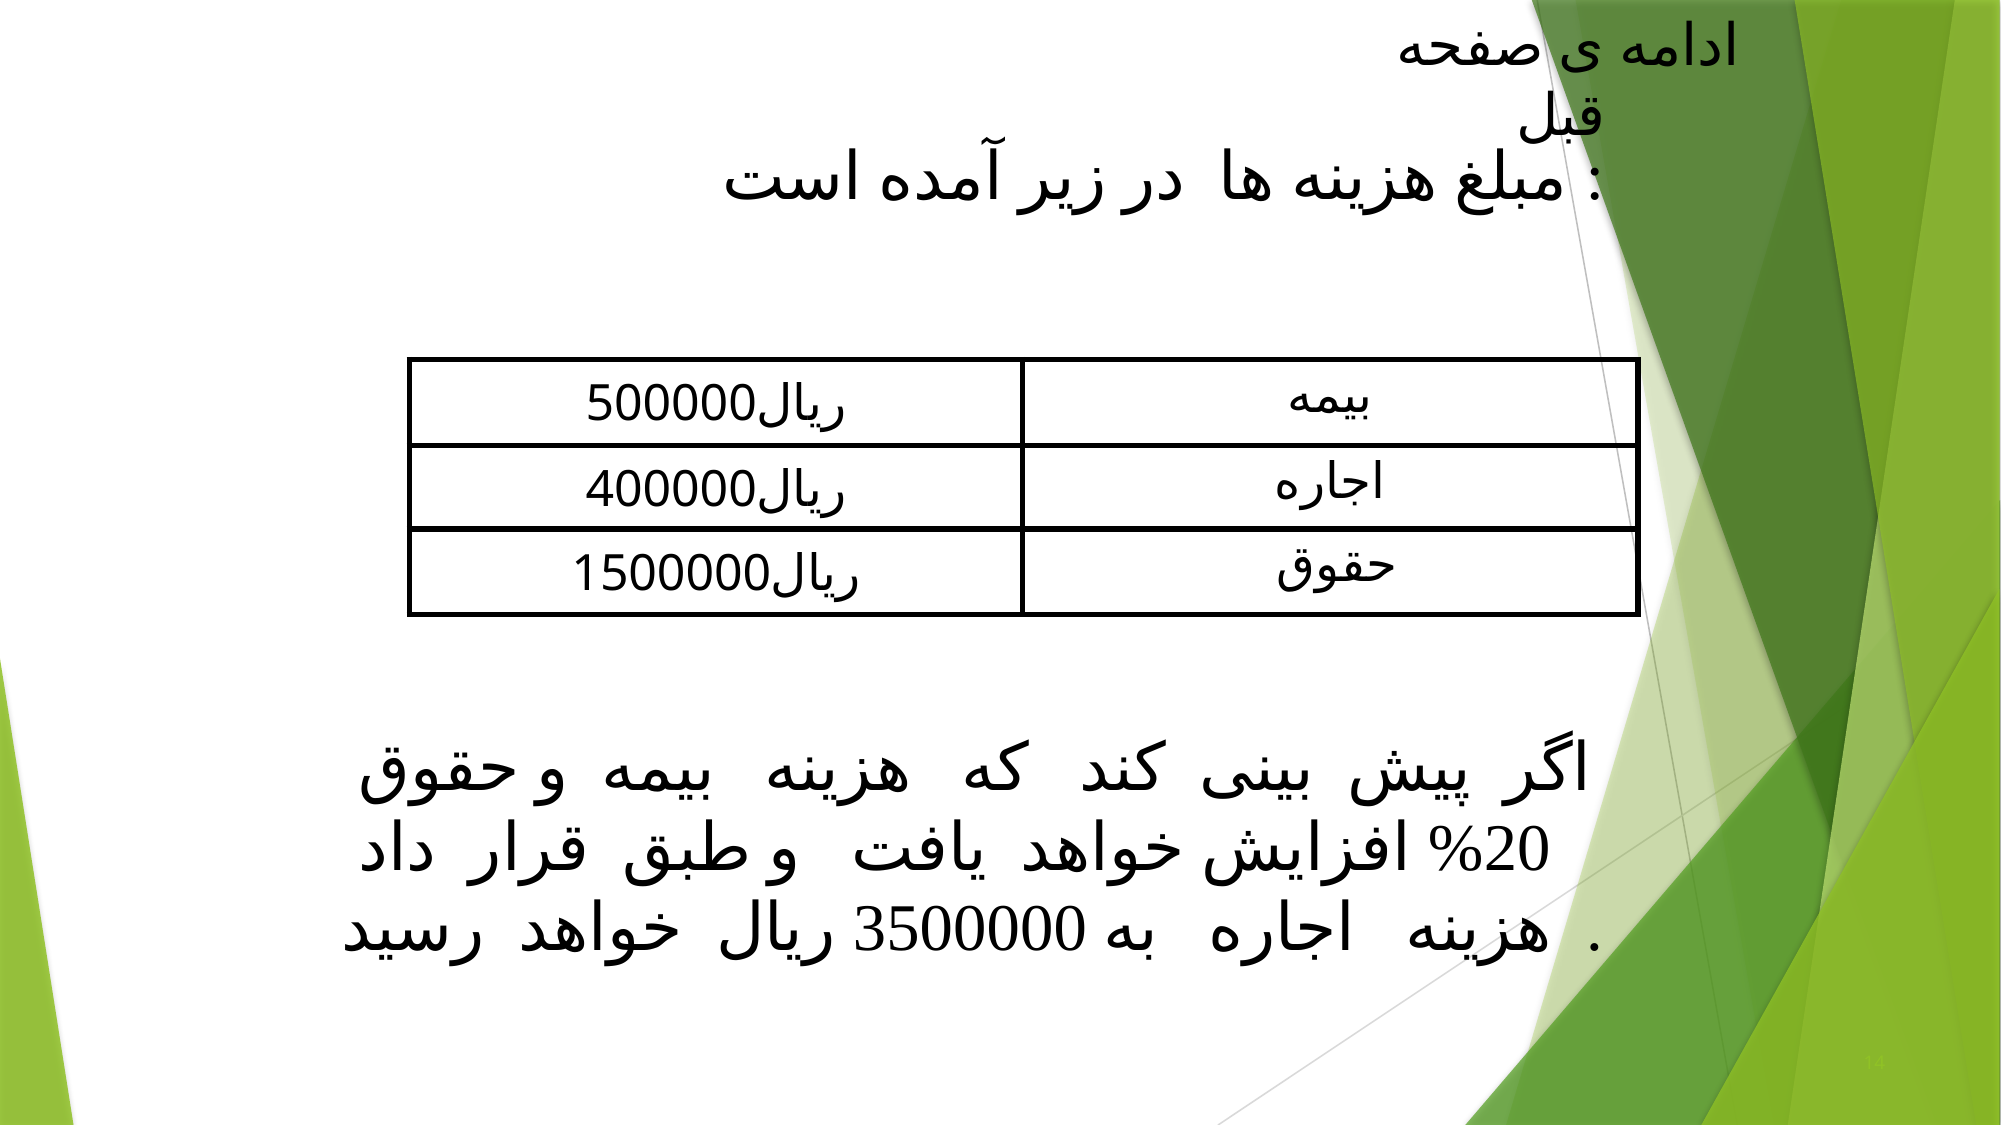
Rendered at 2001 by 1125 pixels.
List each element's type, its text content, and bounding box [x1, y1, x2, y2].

table_cell 1500000ریال [412, 532, 1020, 612]
text_box ادامه ی صفحه قبل [1318, 0, 1804, 155]
table_header 500000ریال [412, 362, 1020, 443]
text_box اگر پیش بینی کند که هزینه بیمه و حقوق 20% افزایش خواهد یافت و طبق قرار داد هزینه اجاره به 3500000 ریال خواهد رسید . [326, 716, 1715, 1051]
table_cell اجاره [1025, 448, 1635, 526]
slide_number 14 [1433, 1024, 1900, 1103]
table_cell حقوق [1025, 532, 1635, 612]
table_header بیمه [1025, 362, 1635, 443]
text_box مبلغ هزینه ها در زیر آمده است : [707, 125, 1619, 221]
table_cell 400000ریال [412, 448, 1020, 526]
